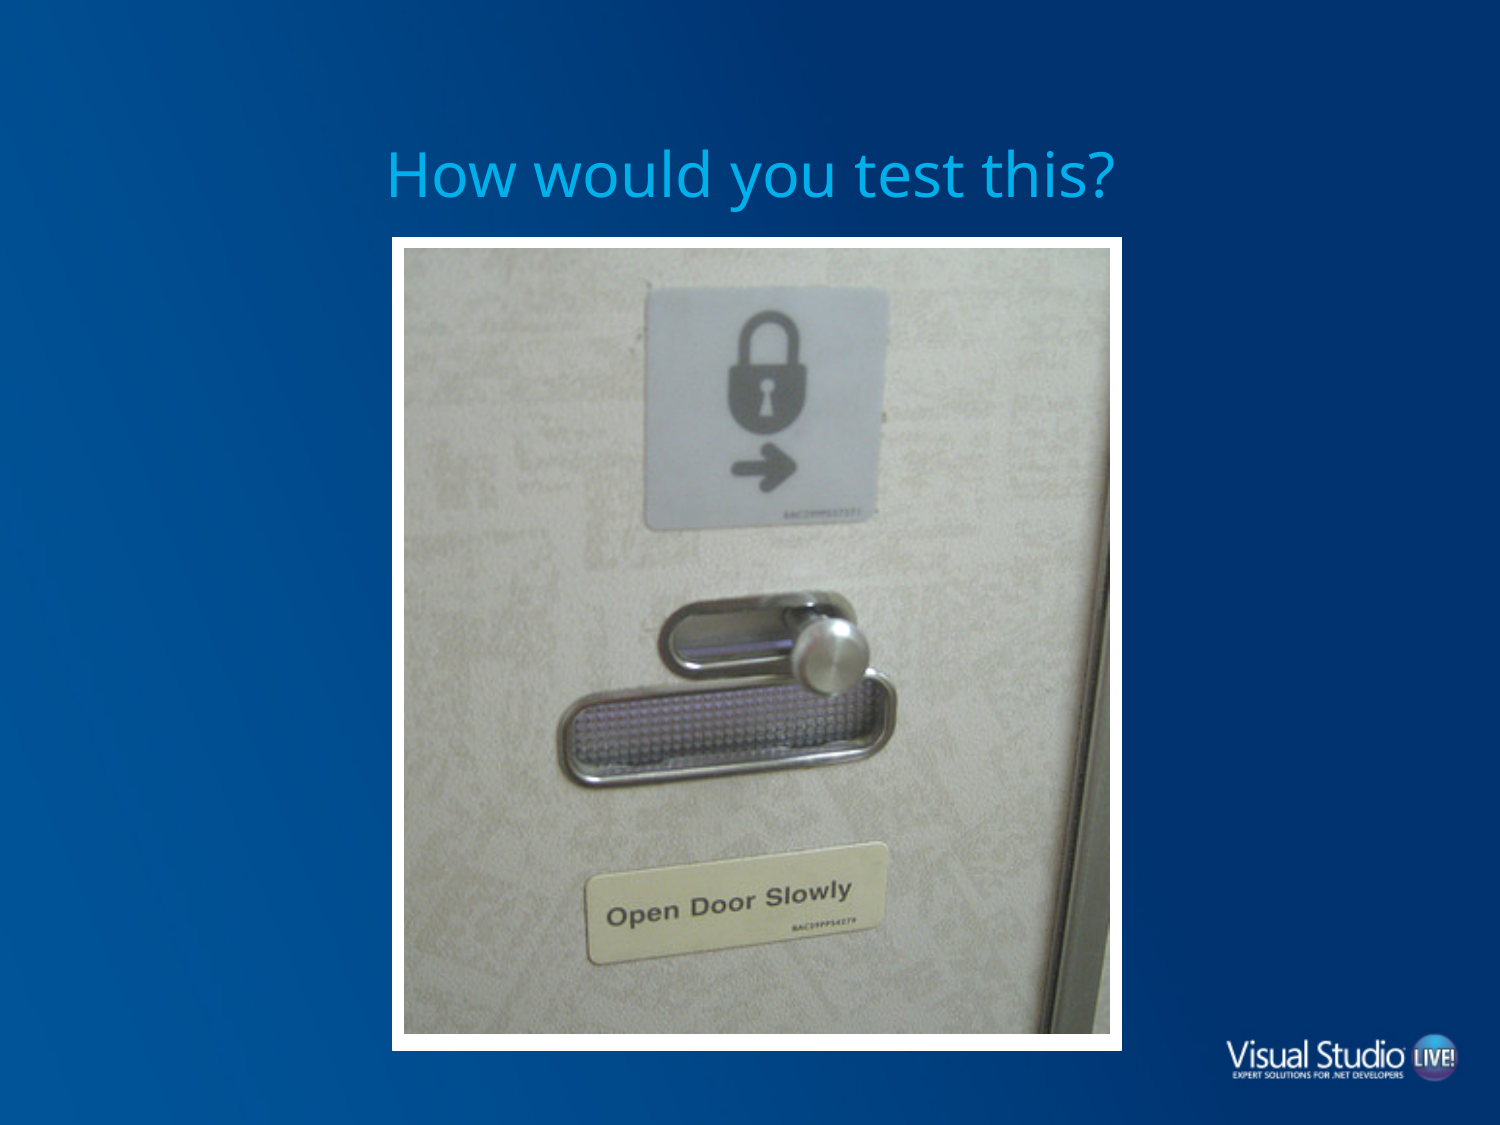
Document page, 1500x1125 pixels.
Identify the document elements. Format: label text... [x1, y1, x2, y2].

text_box [392, 237, 1122, 1050]
picture [0, 0, 1500, 1125]
title How would you test this? [146, 21, 1356, 217]
